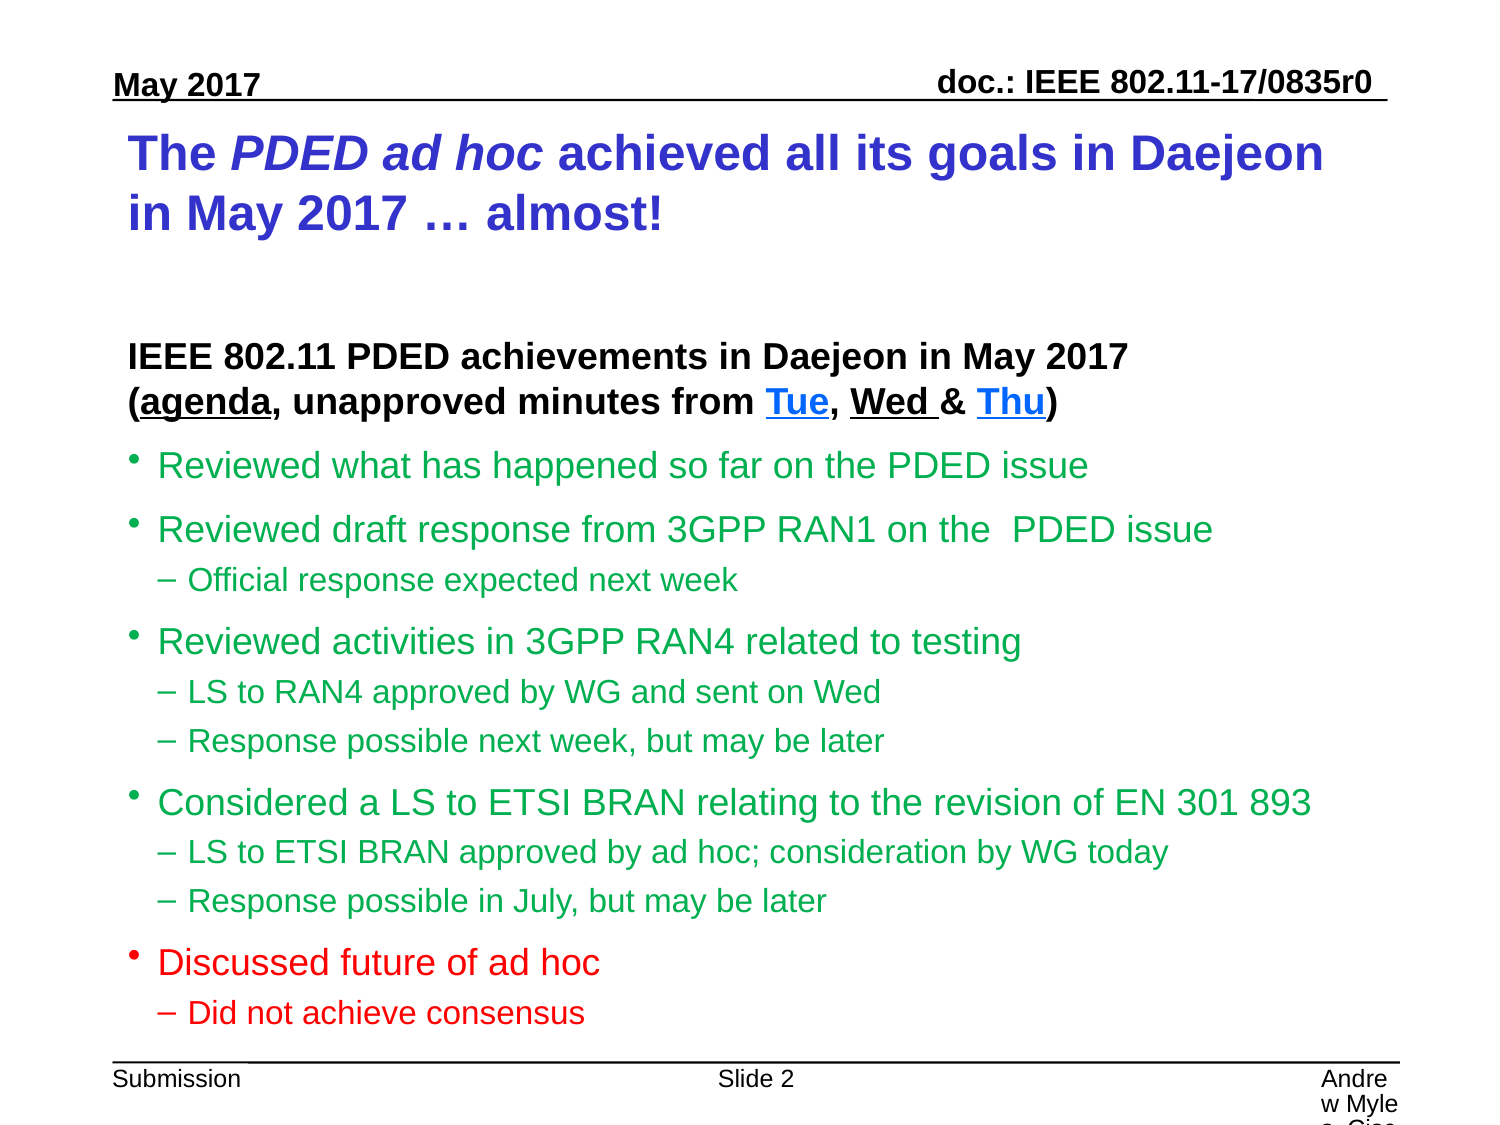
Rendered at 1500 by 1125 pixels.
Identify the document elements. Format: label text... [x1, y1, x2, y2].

footer Andrew Myles, Cisco [1320, 1061, 1402, 1093]
title The PDED ad hoc achieved all its goals in Daejeon in May 2017 … almost! [112, 112, 1388, 288]
list IEEE 802.11 PDED achievements in Daejeon in May 2017 (agenda, unapproved minutes from Tue, Wed & Thu) Reviewed what has happened so far on the PDED issue Reviewed draft response from 3GPP RAN1 on the PDED issue Official response expected next week Reviewed activities in 3GPP RAN4 related to testing LS to RAN4 approved by WG and sent on Wed Response possible next week, but may be later Considered a LS to ETSI BRAN relating to the revision of EN 301 893 LS to ETSI BRAN approved by ad hoc; consideration by WG today Response possible in July, but may be later Discussed future of ad hoc Did not achieve consensus [112, 324, 1388, 1000]
slide_number Slide 2 [709, 1061, 803, 1093]
